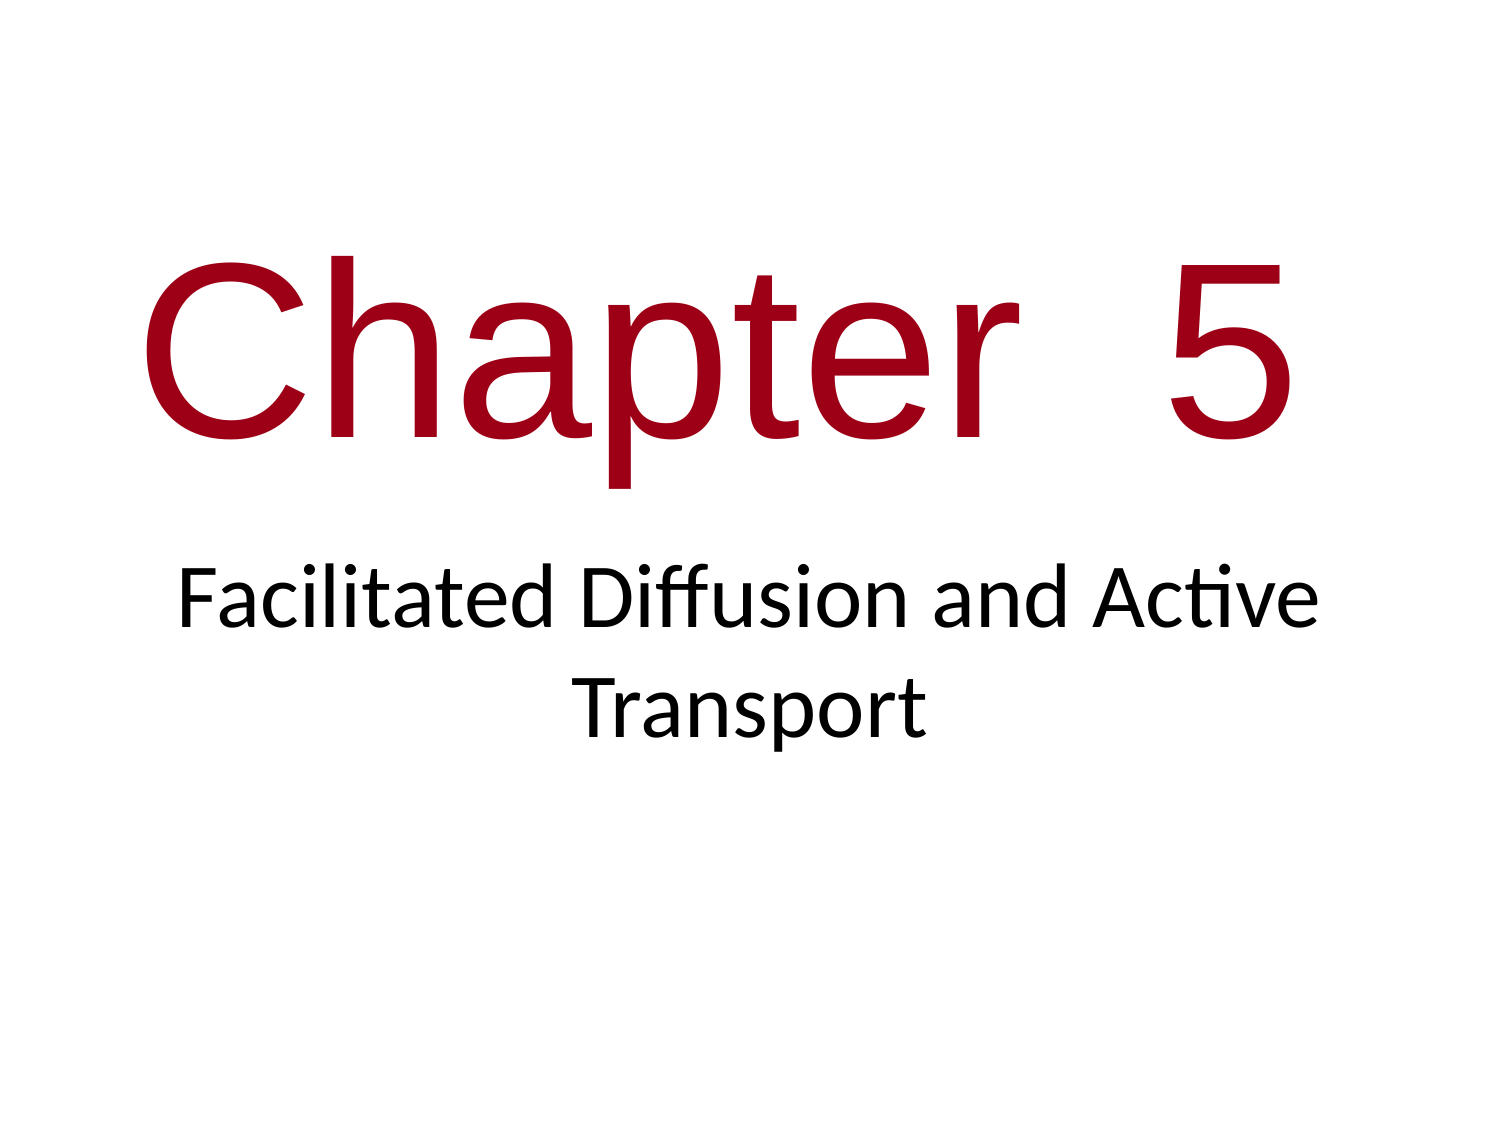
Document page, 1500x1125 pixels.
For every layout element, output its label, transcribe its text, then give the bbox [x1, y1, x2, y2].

title Facilitated Diffusion and Active Transport [112, 525, 1388, 767]
text_box Chapter 5 [50, 180, 1425, 495]
